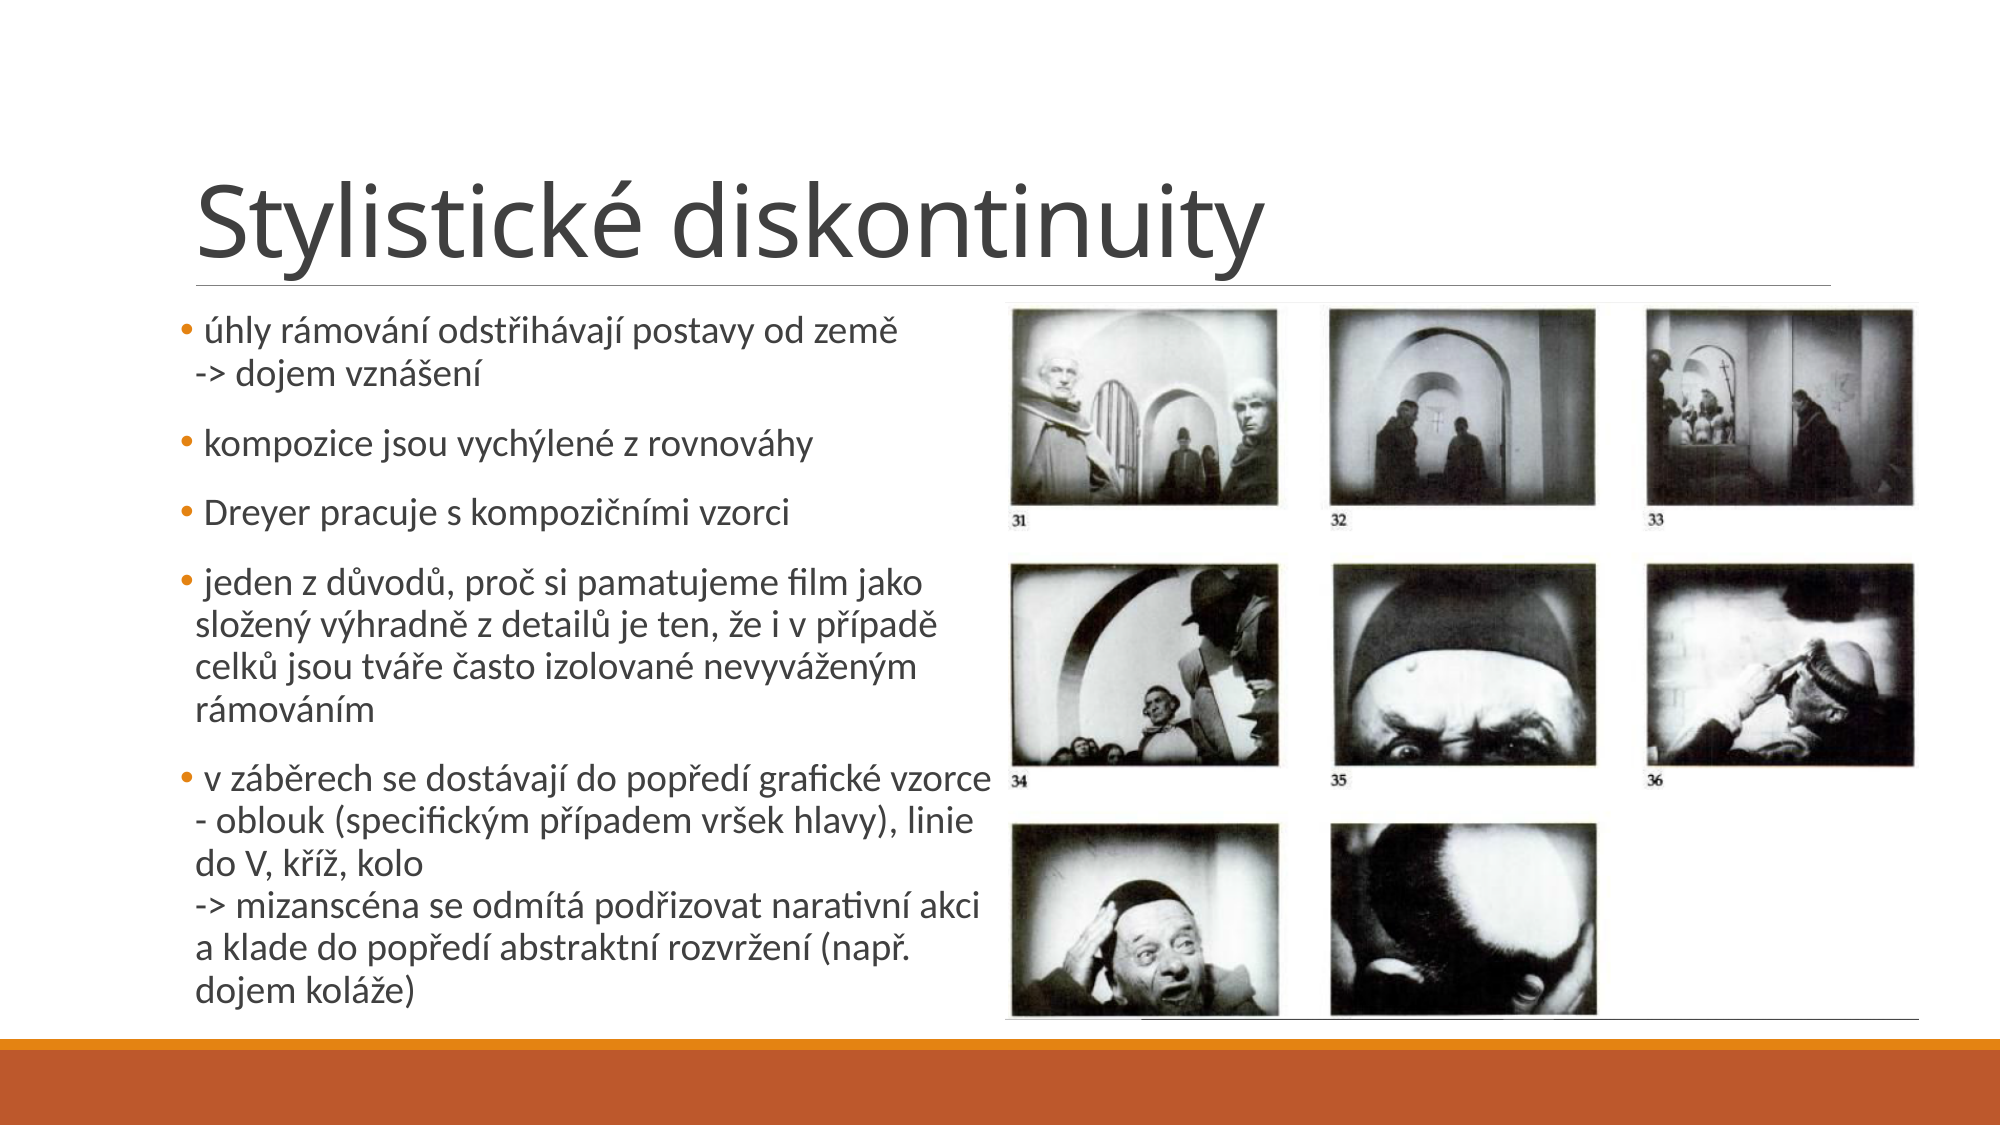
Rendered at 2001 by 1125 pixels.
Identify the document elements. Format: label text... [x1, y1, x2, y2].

title Stylistické diskontinuity [180, 47, 1830, 285]
picture [1004, 302, 1919, 1020]
list úhly rámování odstřihávají postavy od země -> dojem vznášení kompozice jsou vychýlené z rovnováhy Dreyer pracuje s kompozičními vzorci jeden z důvodů, proč si pamatujeme film jako složený výhradně z detailů je ten, že i v případě celků jsou tváře často izolované nevyváženým rámováním v záběrech se dostávají do popředí grafické vzorce - oblouk (specifickým případem vršek hlavy), linie do V, kříž, kolo -> mizanscéna se odmítá podřizovat narativní akci a klade do popředí abstraktní rozvržení (např. dojem koláže) [180, 302, 1000, 1020]
